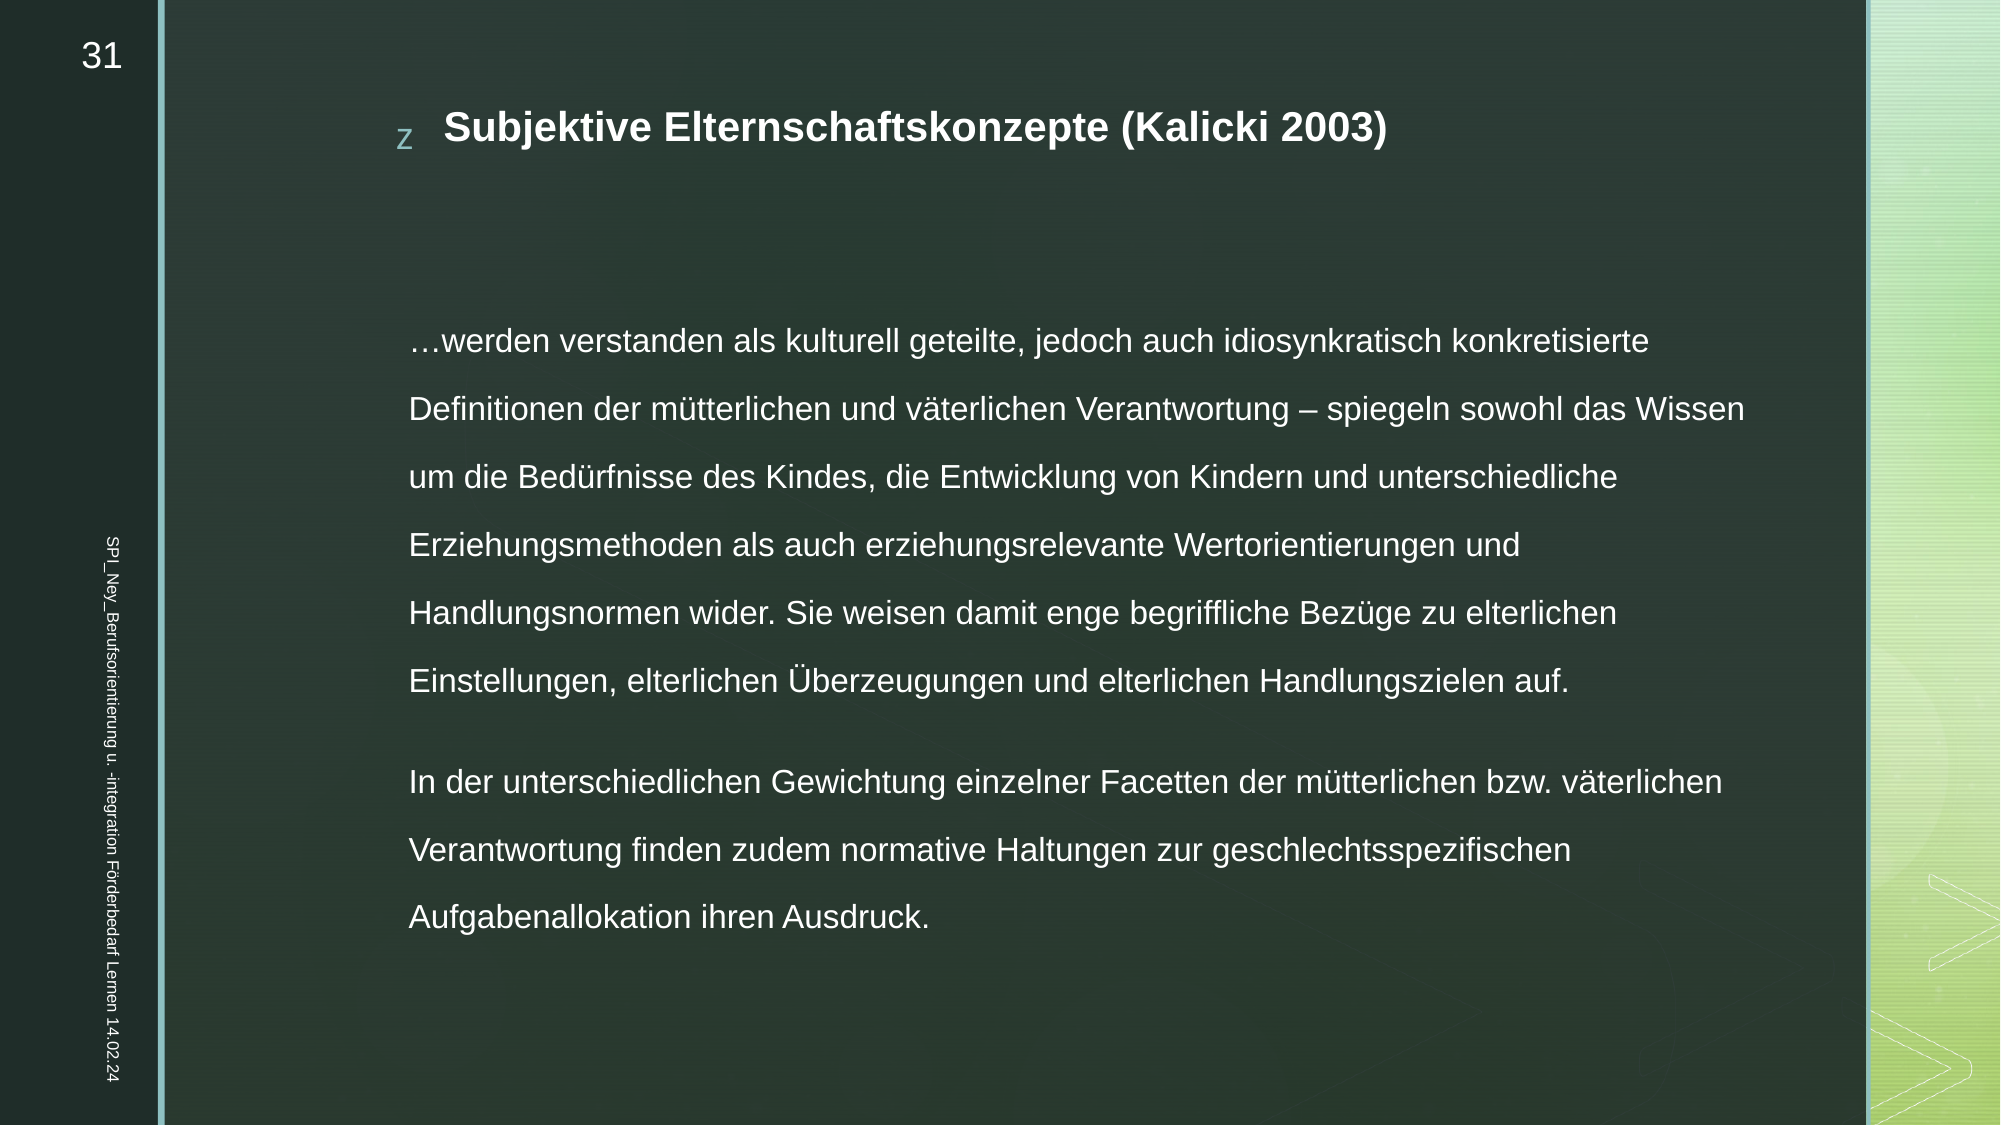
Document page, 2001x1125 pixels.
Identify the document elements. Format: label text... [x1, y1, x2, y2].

slide_number 31 [25, 26, 131, 80]
title Subjektive Elternschaftskonzepte (Kalicki 2003) [428, 97, 1734, 234]
footer SPI_Ney_Berufsorientierung u. -integration Förderbedarf Lernen 14.02.24 [101, 132, 131, 1098]
picture [1871, 0, 2001, 1125]
list …werden verstanden als kulturell geteilte, jedoch auch idiosynkratisch konkretisierte Definitionen der mütterlichen und väterlichen Verantwortung – spiegeln sowohl das Wissen um die Bedürfnisse des Kindes, die Entwicklung von Kindern und unterschiedliche Erziehungsmethoden als auch erziehungsrelevante Wertorientierungen und Handlungsnormen wider. Sie weisen damit enge begriffliche Bezüge zu elterlichen Einstellungen, elterlichen Überzeugungen und elterlichen Handlungszielen auf. In der unterschiedlichen Gewichtung einzelner Facetten der mütterlichen bzw. väterlichen Verantwortung finden zudem normative Haltungen zur geschlechtsspezifischen Aufgabenallokation ihren Ausdruck. [393, 234, 1809, 993]
